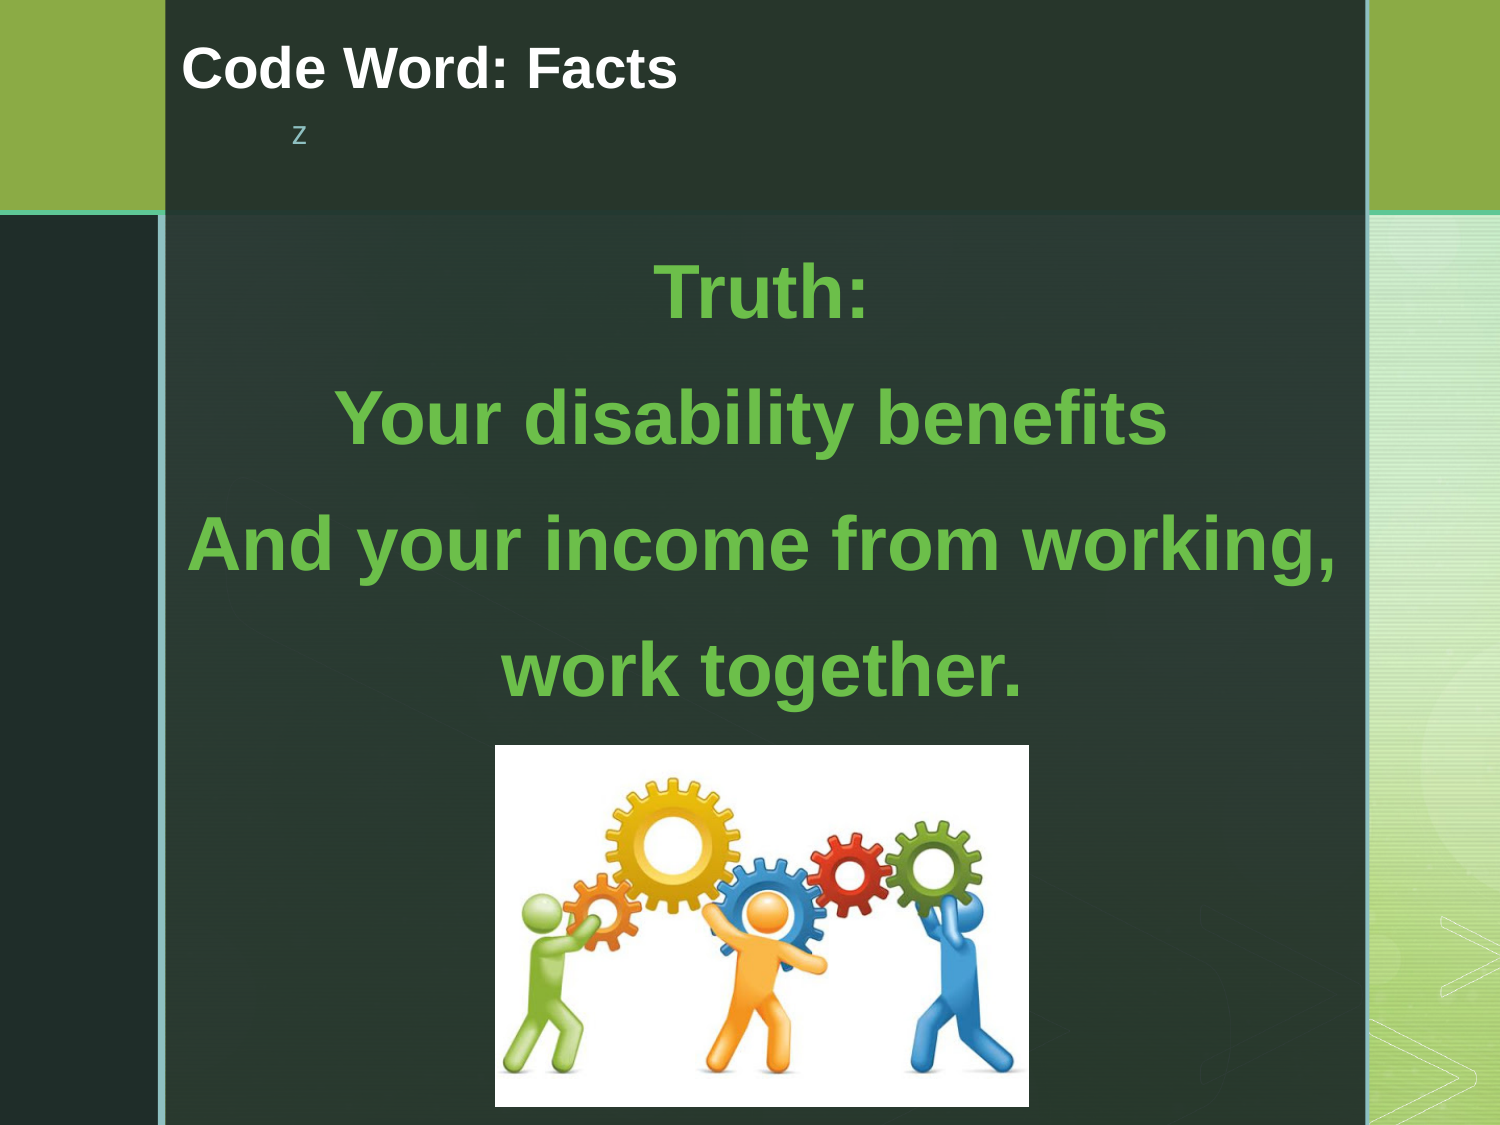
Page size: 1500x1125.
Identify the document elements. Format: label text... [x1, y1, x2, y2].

picture [495, 745, 1030, 1107]
title Code Word: Facts [166, 12, 1359, 127]
list Truth: Your disability benefits And your income from working, work together. [166, 215, 1359, 792]
picture [1370, 215, 1500, 1125]
